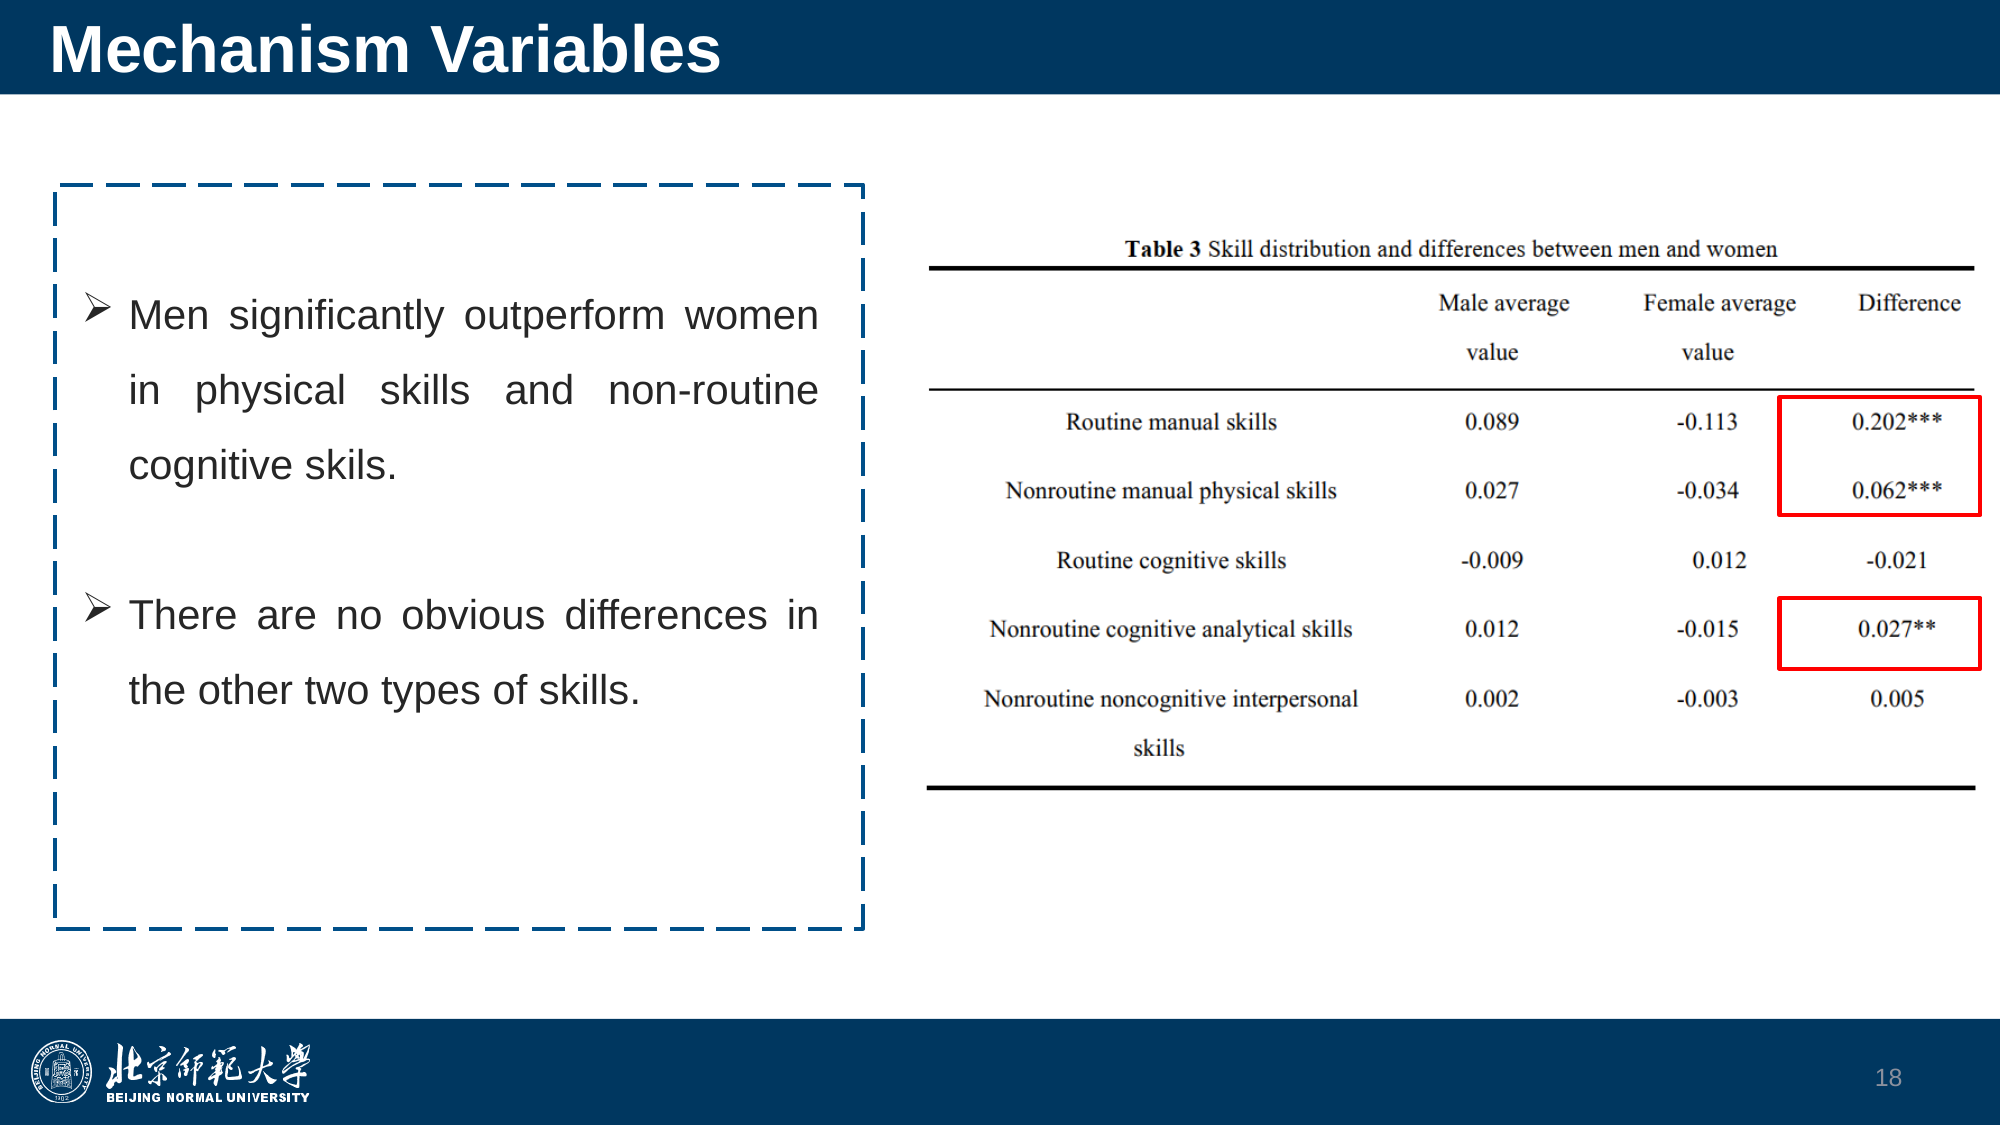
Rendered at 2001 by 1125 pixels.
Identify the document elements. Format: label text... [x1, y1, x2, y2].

text_box [0, 1017, 2000, 1125]
text_box 18 [1451, 1046, 1918, 1107]
picture [31, 1040, 311, 1103]
text_box Men significantly outperform women in physical skills and non-routine cognitive skils. There are no obvious differences in the other two types of skills. [66, 255, 835, 796]
text_box [0, 0, 2000, 96]
text_box Mechanism Variables [34, 0, 739, 94]
picture [909, 226, 1989, 805]
text_box [53, 183, 865, 931]
